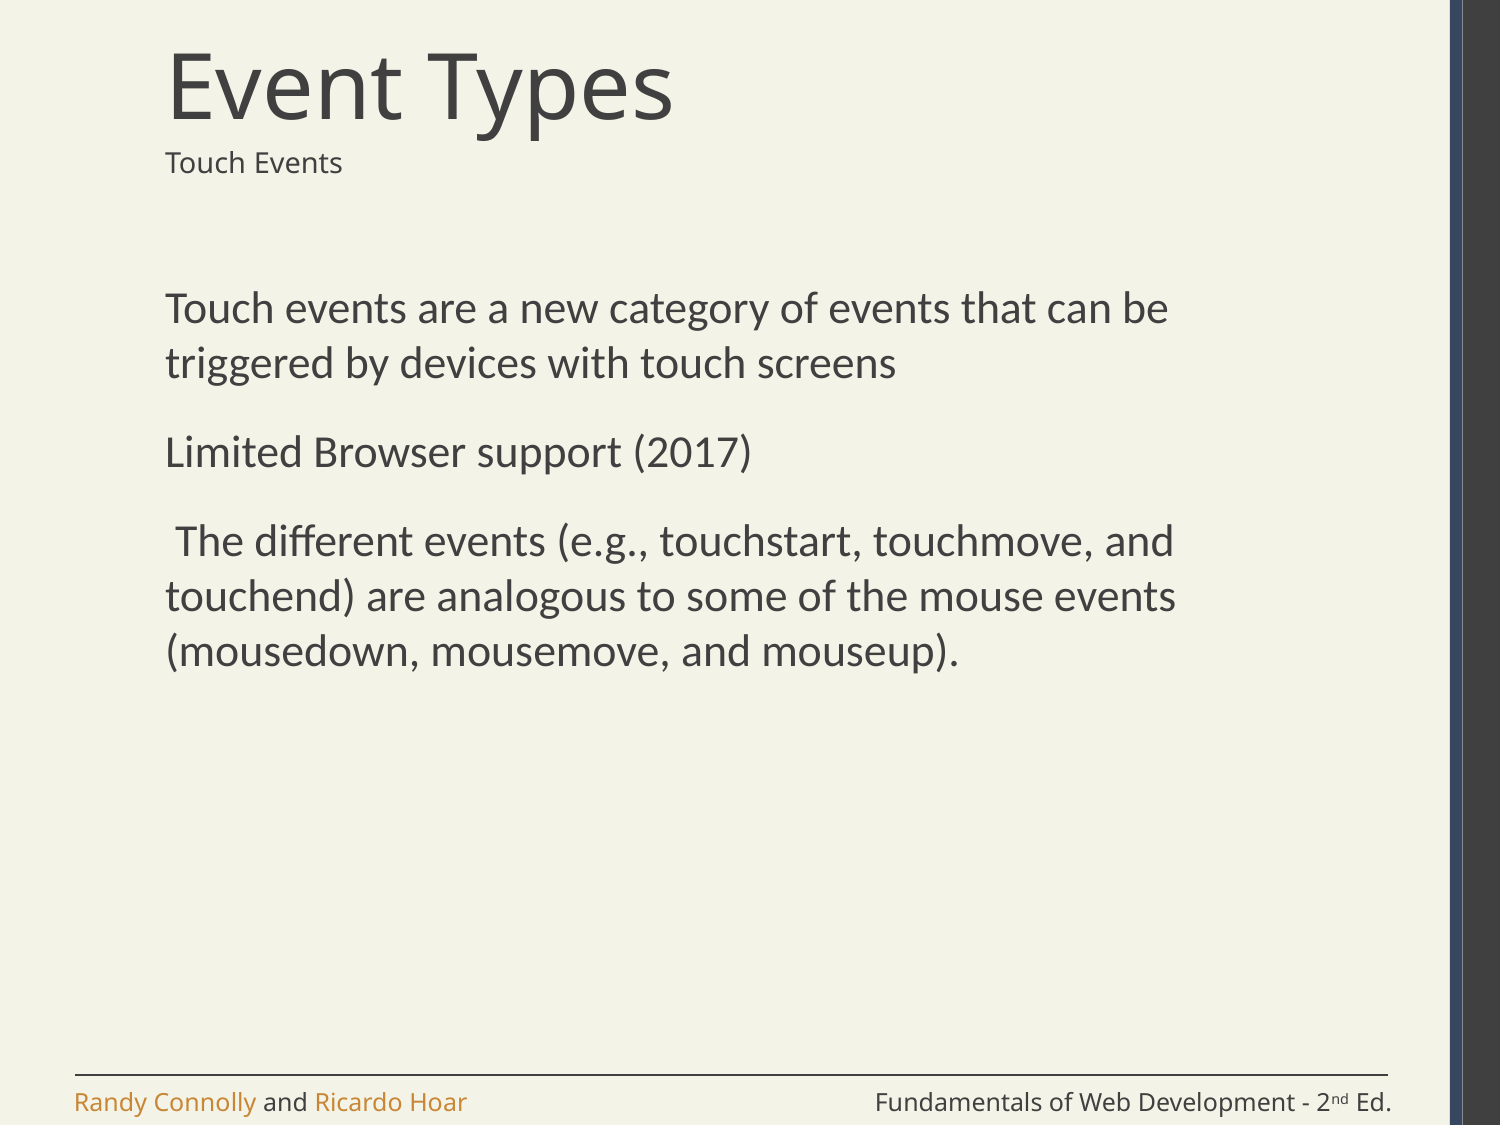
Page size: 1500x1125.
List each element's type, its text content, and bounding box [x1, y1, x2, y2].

title Event Types [150, 20, 1425, 188]
list Touch Events [150, 137, 1200, 188]
list Touch events are a new category of events that can be triggered by devices with touch screens Limited Browser support (2017) The different events (e.g., touchstart, touchmove, and touchend) are analogous to some of the mouse events (mousedown, mousemove, and mouseup). [150, 270, 1200, 1013]
